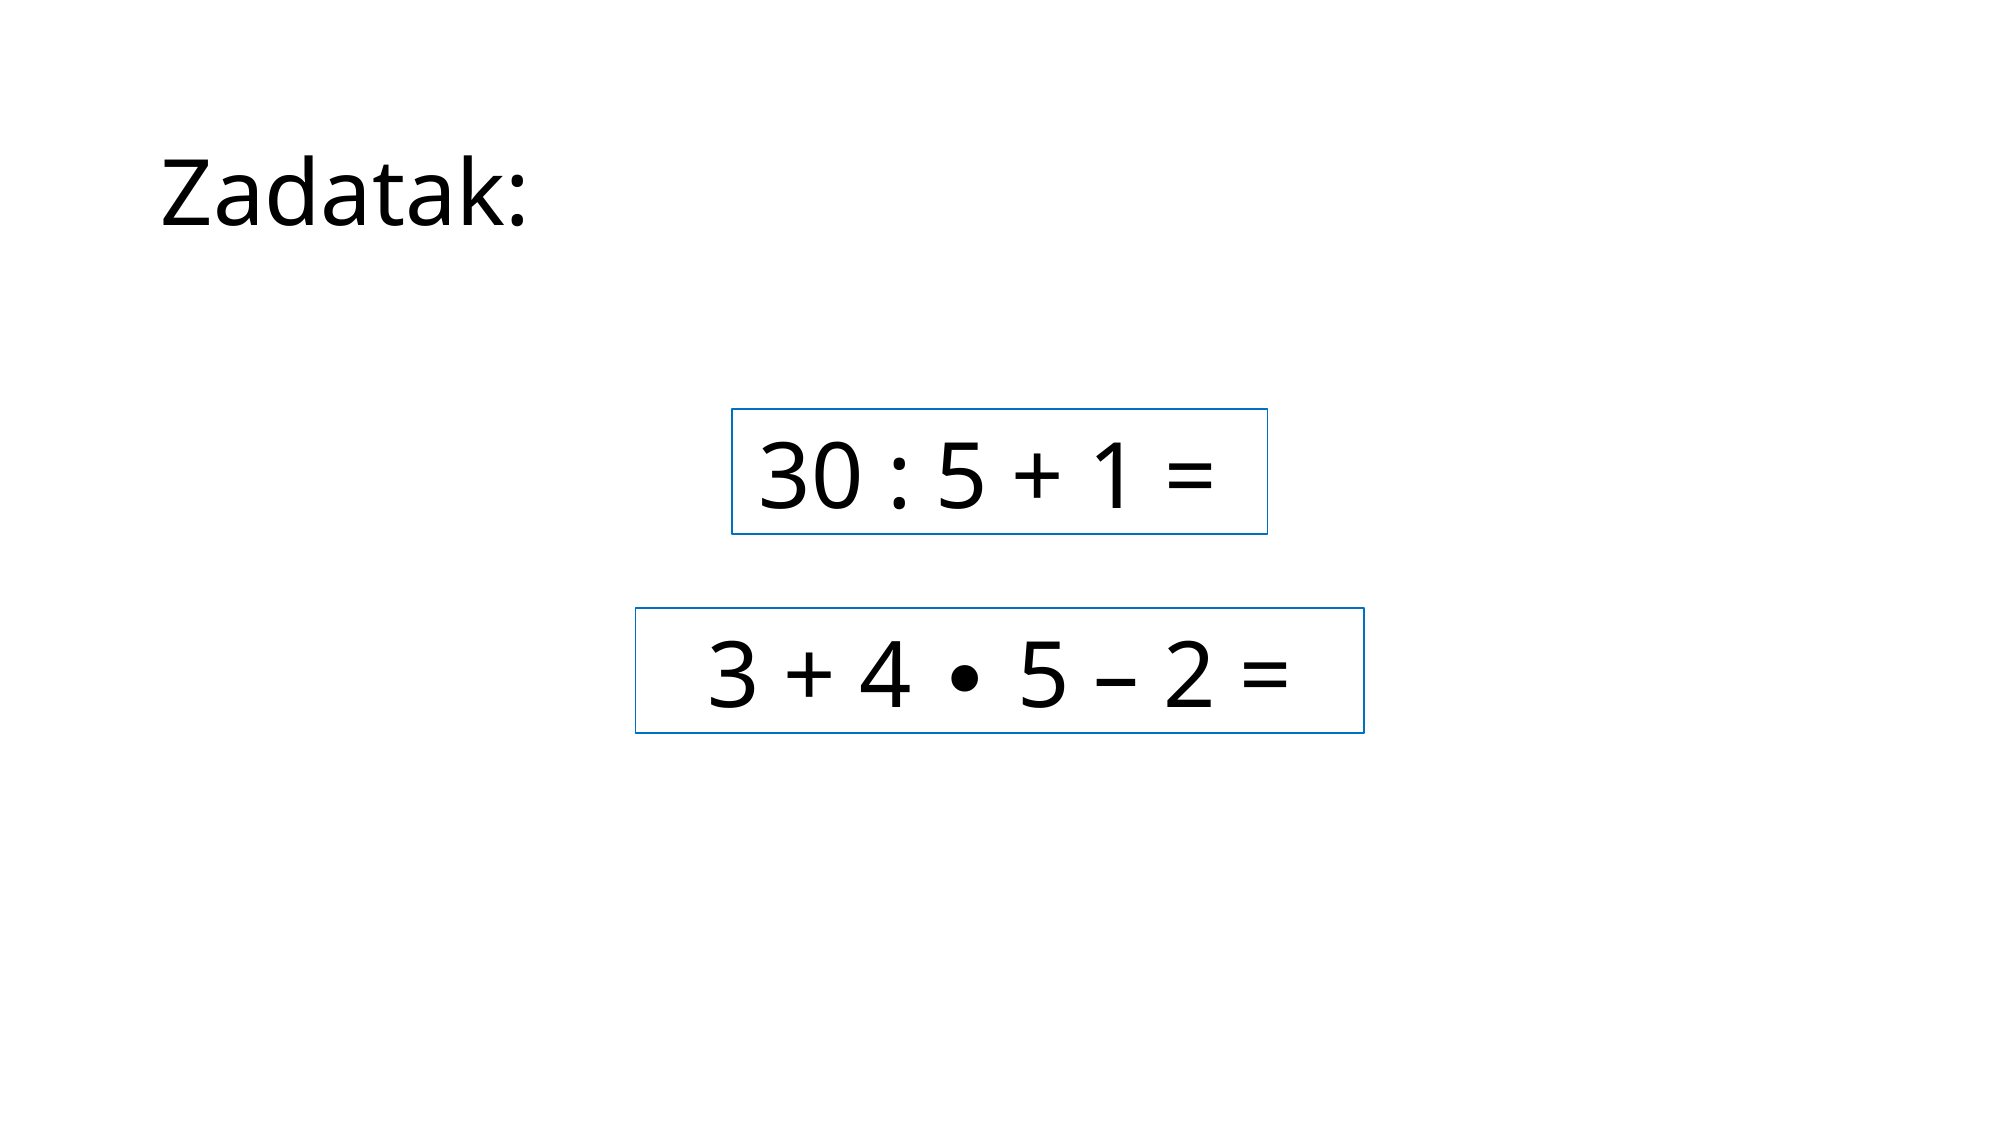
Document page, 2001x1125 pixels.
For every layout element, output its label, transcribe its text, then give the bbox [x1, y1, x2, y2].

text_box 30 : 5 + 1 = [732, 409, 1268, 535]
text_box 3 + 4 ∙ 5 – 2 = [635, 608, 1365, 733]
title Zadatak: [145, 86, 1871, 305]
